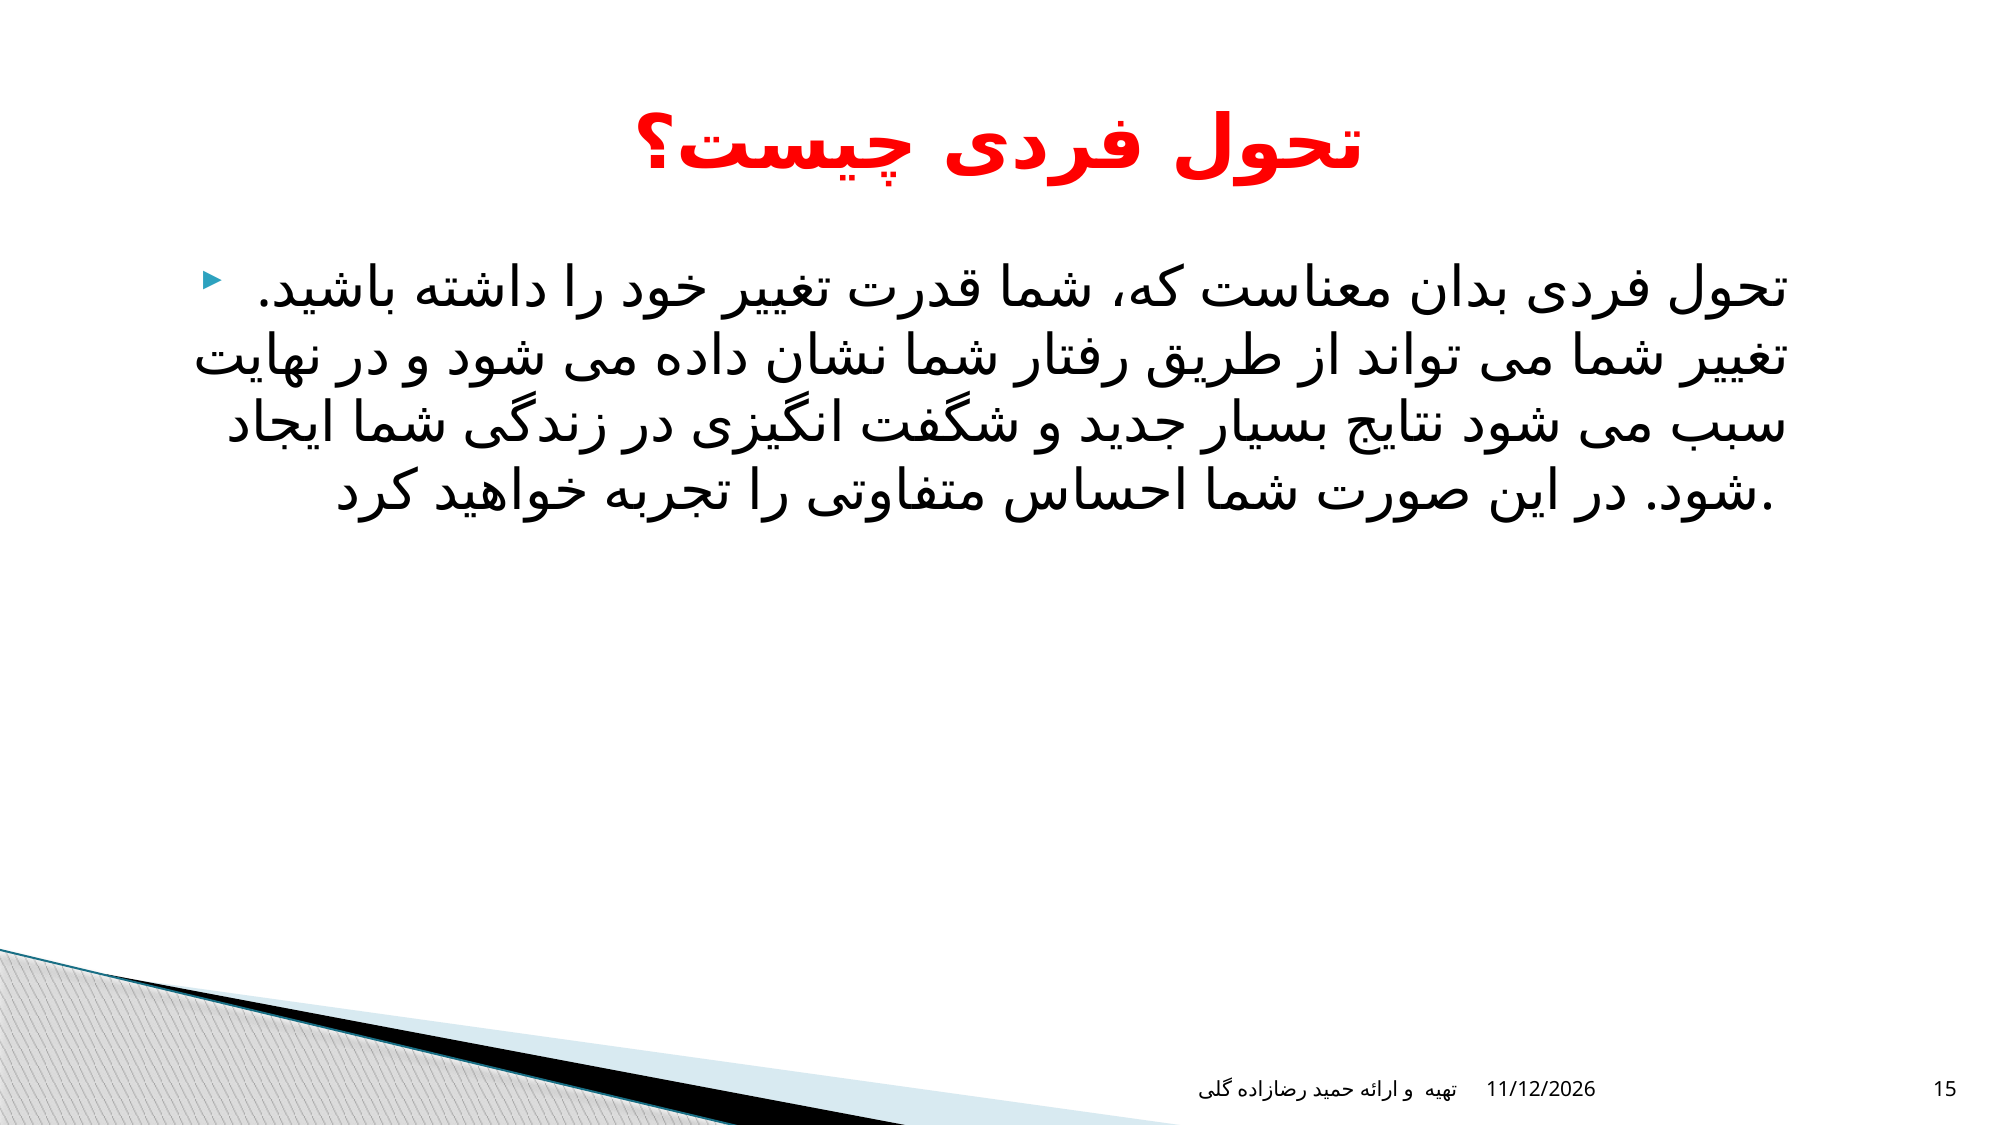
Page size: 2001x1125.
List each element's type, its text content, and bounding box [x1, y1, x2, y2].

slide_number 15 [1891, 1051, 1972, 1112]
list تحول فردی بدان معناست که، شما قدرت تغییر خود را داشته باشید. تغییر شما می‌ تواند از طریق رفتار شما نشان داده می شود و در نهایت سبب می شود نتایج بسیار جدید و شگفت انگیزی در زندگی شما ایجاد شود. در این صورت شما احساس متفاوتی را تجربه خواهید کرد. [99, 243, 1805, 986]
title تحول فردی چیست؟ [99, 45, 1900, 233]
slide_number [1473, 1051, 1891, 1112]
footer تهیه و ارائه حمید رضازاده گلی [957, 1051, 1473, 1112]
